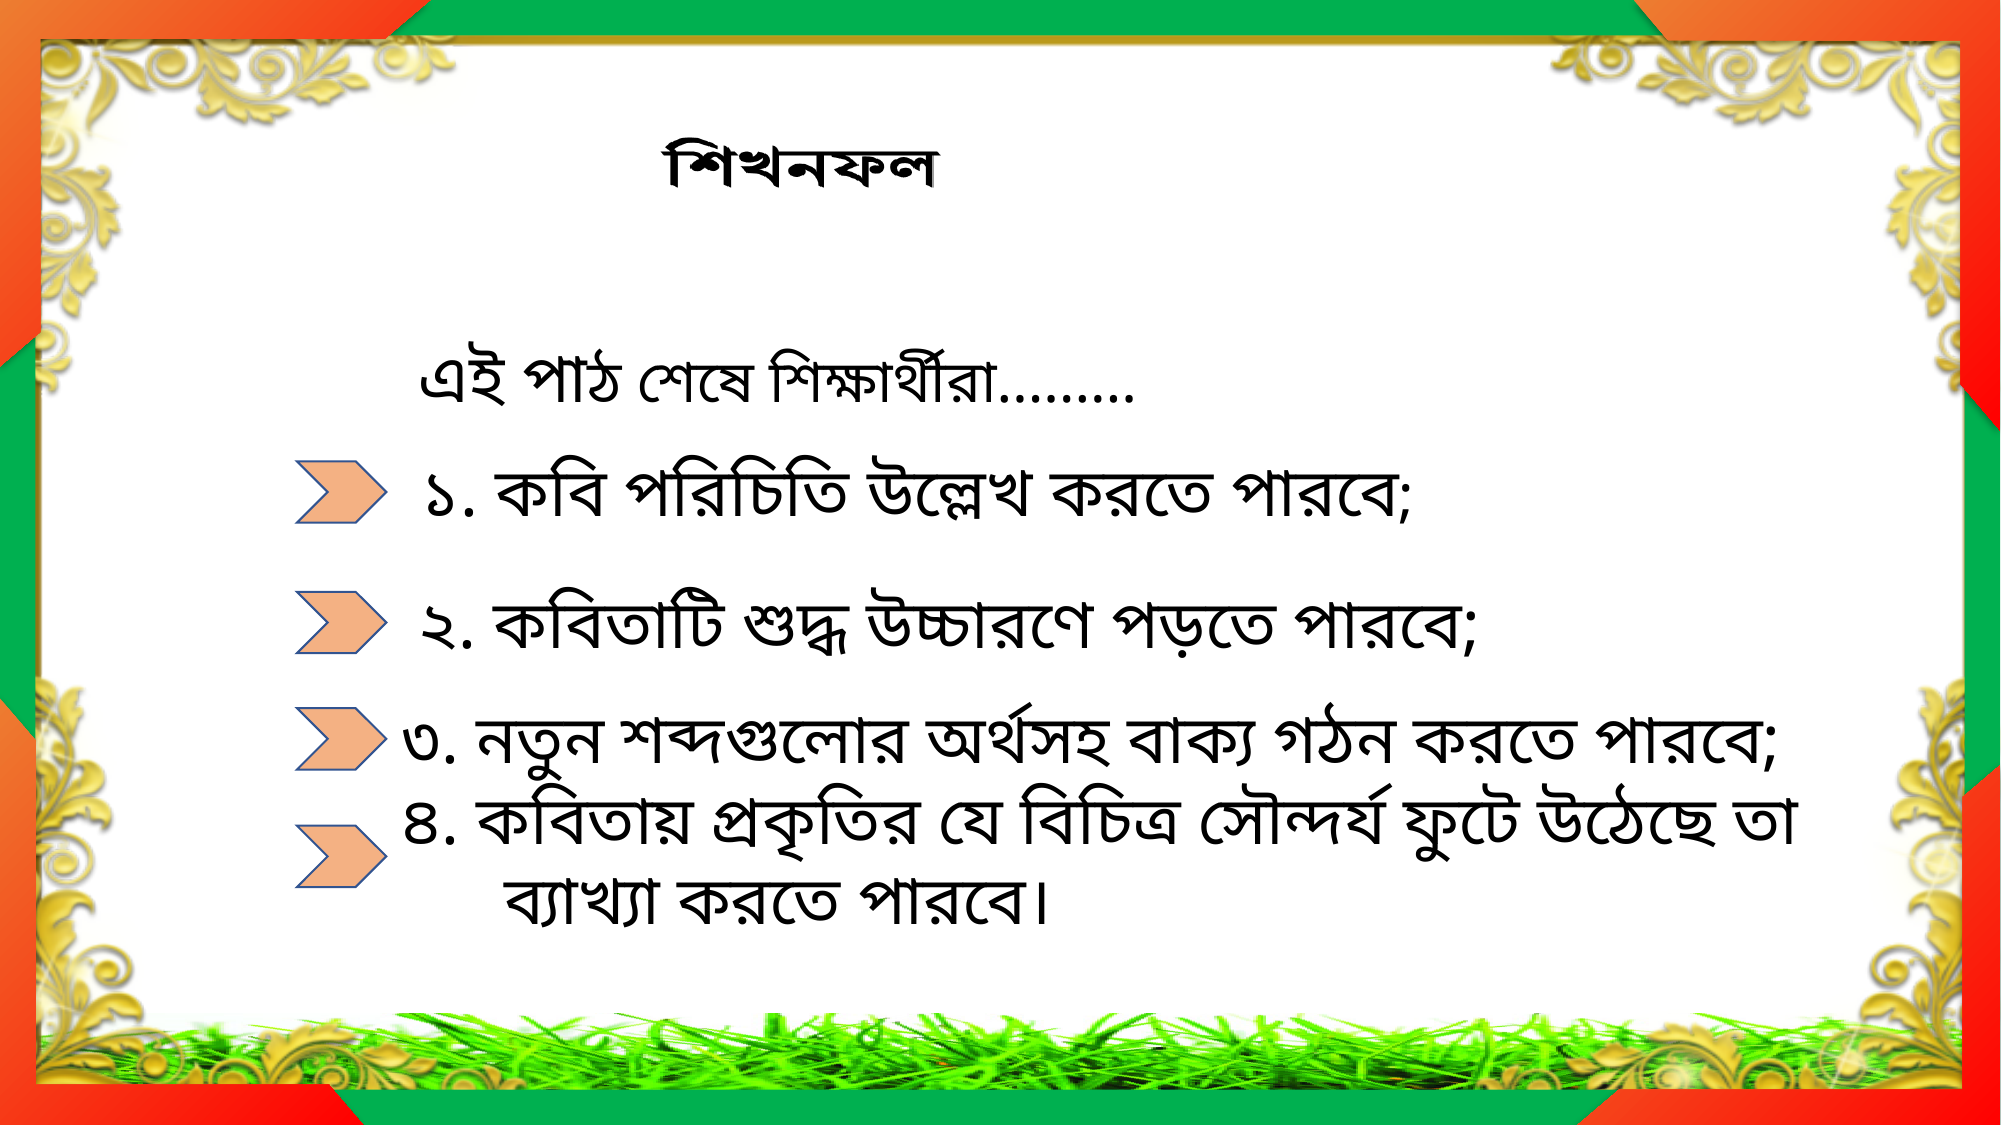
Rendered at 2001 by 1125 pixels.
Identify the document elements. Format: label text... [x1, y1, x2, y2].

text_box ১. কবি পরিচিতি উল্লেখ করতে পারবে; [387, 436, 2000, 554]
text_box ২. কবিতাটি শুদ্ধ উচ্চারণে পড়তে পারবে; [385, 568, 1999, 686]
text_box [294, 590, 385, 655]
text_box [294, 460, 387, 524]
text_box ৩. নতুন শব্দগুলোর অর্থসহ বাক্য গঠন করতে পারবে; [368, 683, 1982, 800]
text_box [294, 824, 368, 889]
picture [36, 36, 1964, 1089]
text_box এই পাঠ শেষে শিক্ষার্থীরা……… [385, 322, 1587, 440]
text_box ৪. কবিতায় প্রকৃতির যে বিচিত্র সৌন্দর্য ফুটে উঠেছে তা ব্যাখ্যা করতে পারবে। [368, 799, 1978, 916]
text_box [294, 707, 368, 771]
